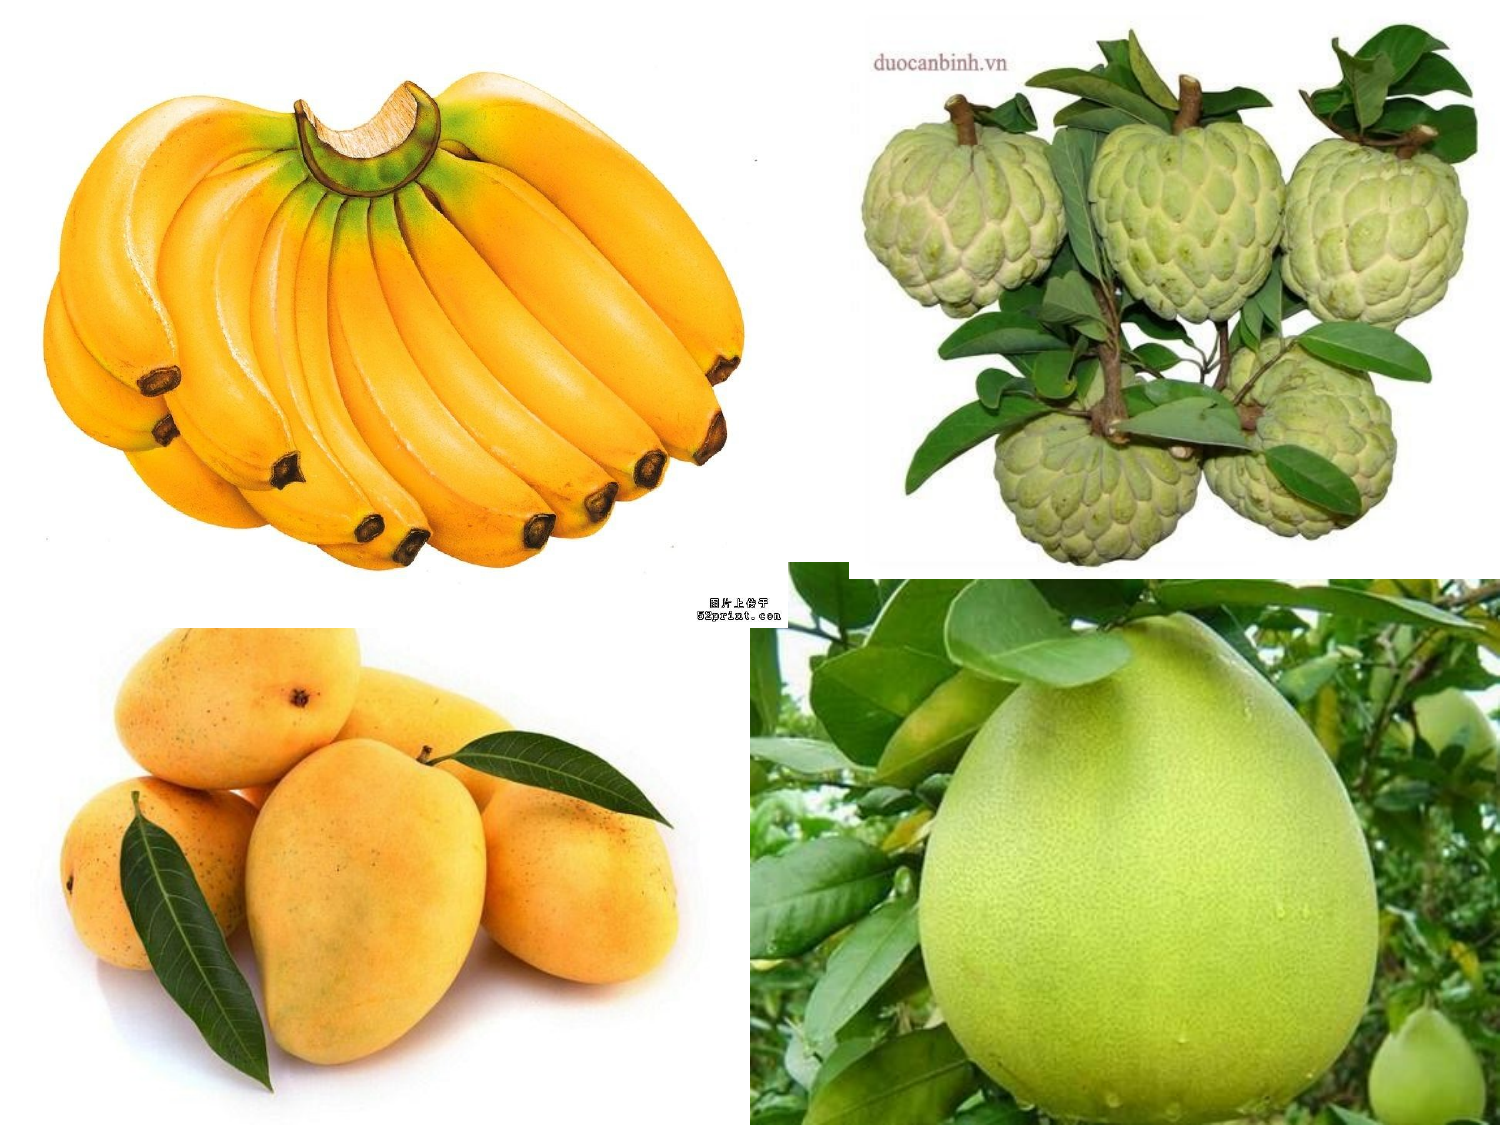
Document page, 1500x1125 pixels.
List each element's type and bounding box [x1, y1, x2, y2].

text_box [749, 0, 1500, 1125]
text_box [0, 37, 788, 1125]
